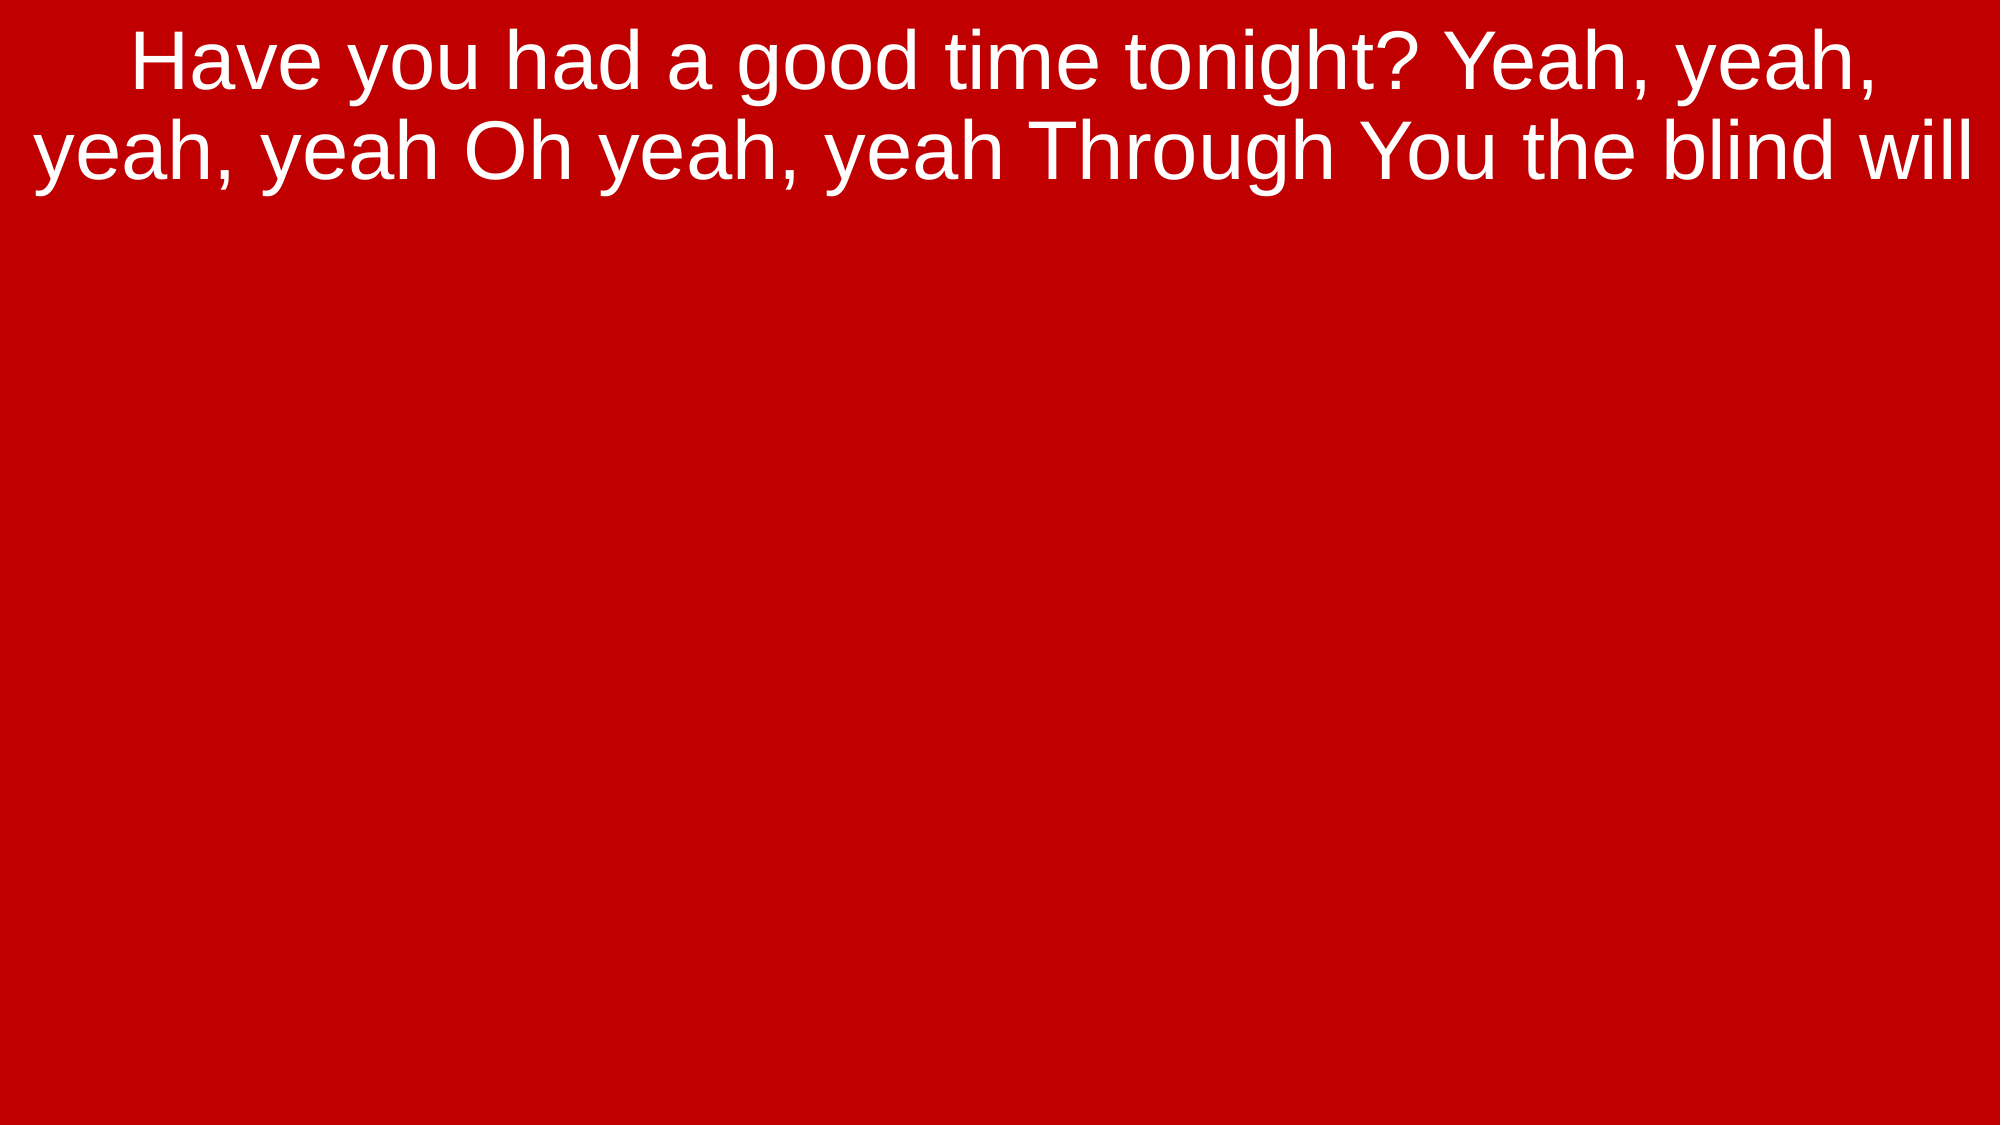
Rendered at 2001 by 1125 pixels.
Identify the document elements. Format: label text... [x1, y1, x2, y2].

list Have you had a good time tonight? Yeah, yeah, yeah, yeah Oh yeah, yeah Through You the blind will [10, 9, 2000, 784]
